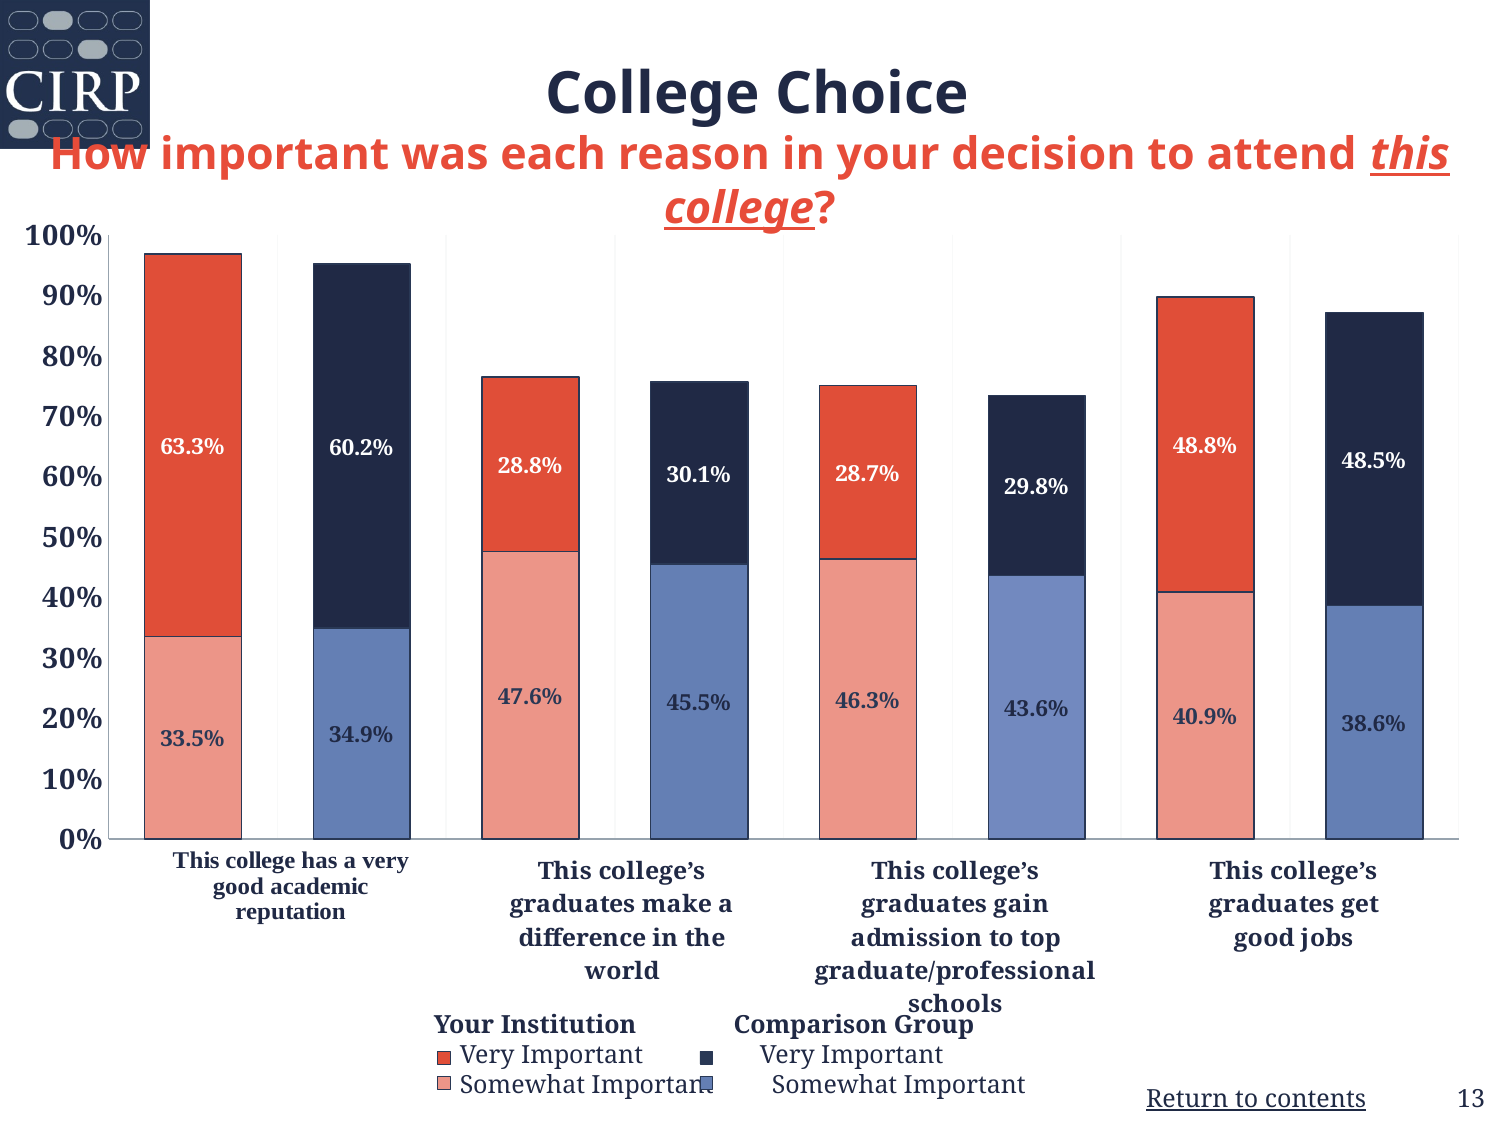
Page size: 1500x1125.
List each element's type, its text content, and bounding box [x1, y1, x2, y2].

text_box Your Institution Comparison Group Very Important Very Important Somewhat Important Somewhat Important [412, 1022, 1125, 1107]
text_box [699, 1051, 713, 1064]
text_box [699, 1076, 713, 1089]
picture [0, 0, 150, 62]
chart [24, 212, 1460, 1013]
slide_number 13 [1374, 1049, 1500, 1125]
title College Choice How important was each reason in your decision to attend this college? [0, 62, 1500, 225]
text_box [437, 1076, 450, 1089]
text_box [437, 1051, 450, 1064]
